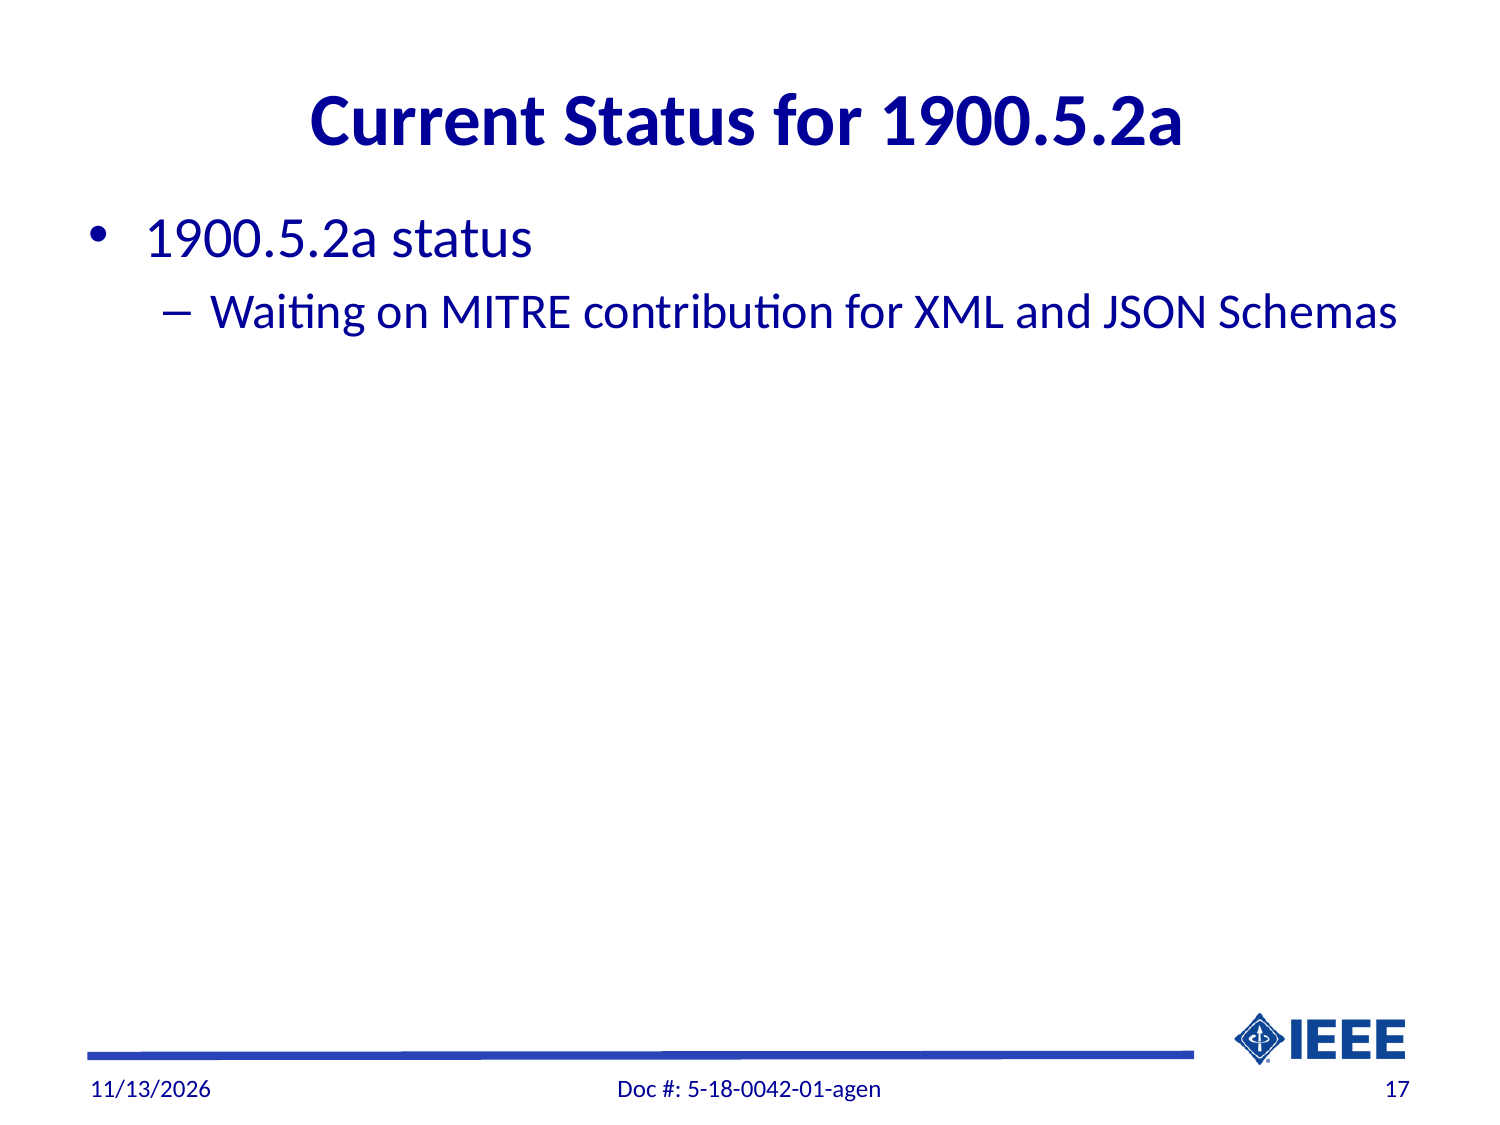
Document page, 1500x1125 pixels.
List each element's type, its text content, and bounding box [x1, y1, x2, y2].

title Current Status for 1900.5.2a [73, 22, 1424, 191]
footer Doc #: 5-18-0042-01-agen [512, 1057, 988, 1118]
list 1900.5.2a status Waiting on MITRE contribution for XML and JSON Schemas [73, 191, 1424, 934]
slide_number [75, 1057, 425, 1118]
picture [1231, 1011, 1406, 1057]
slide_number 17 [1074, 1057, 1425, 1118]
